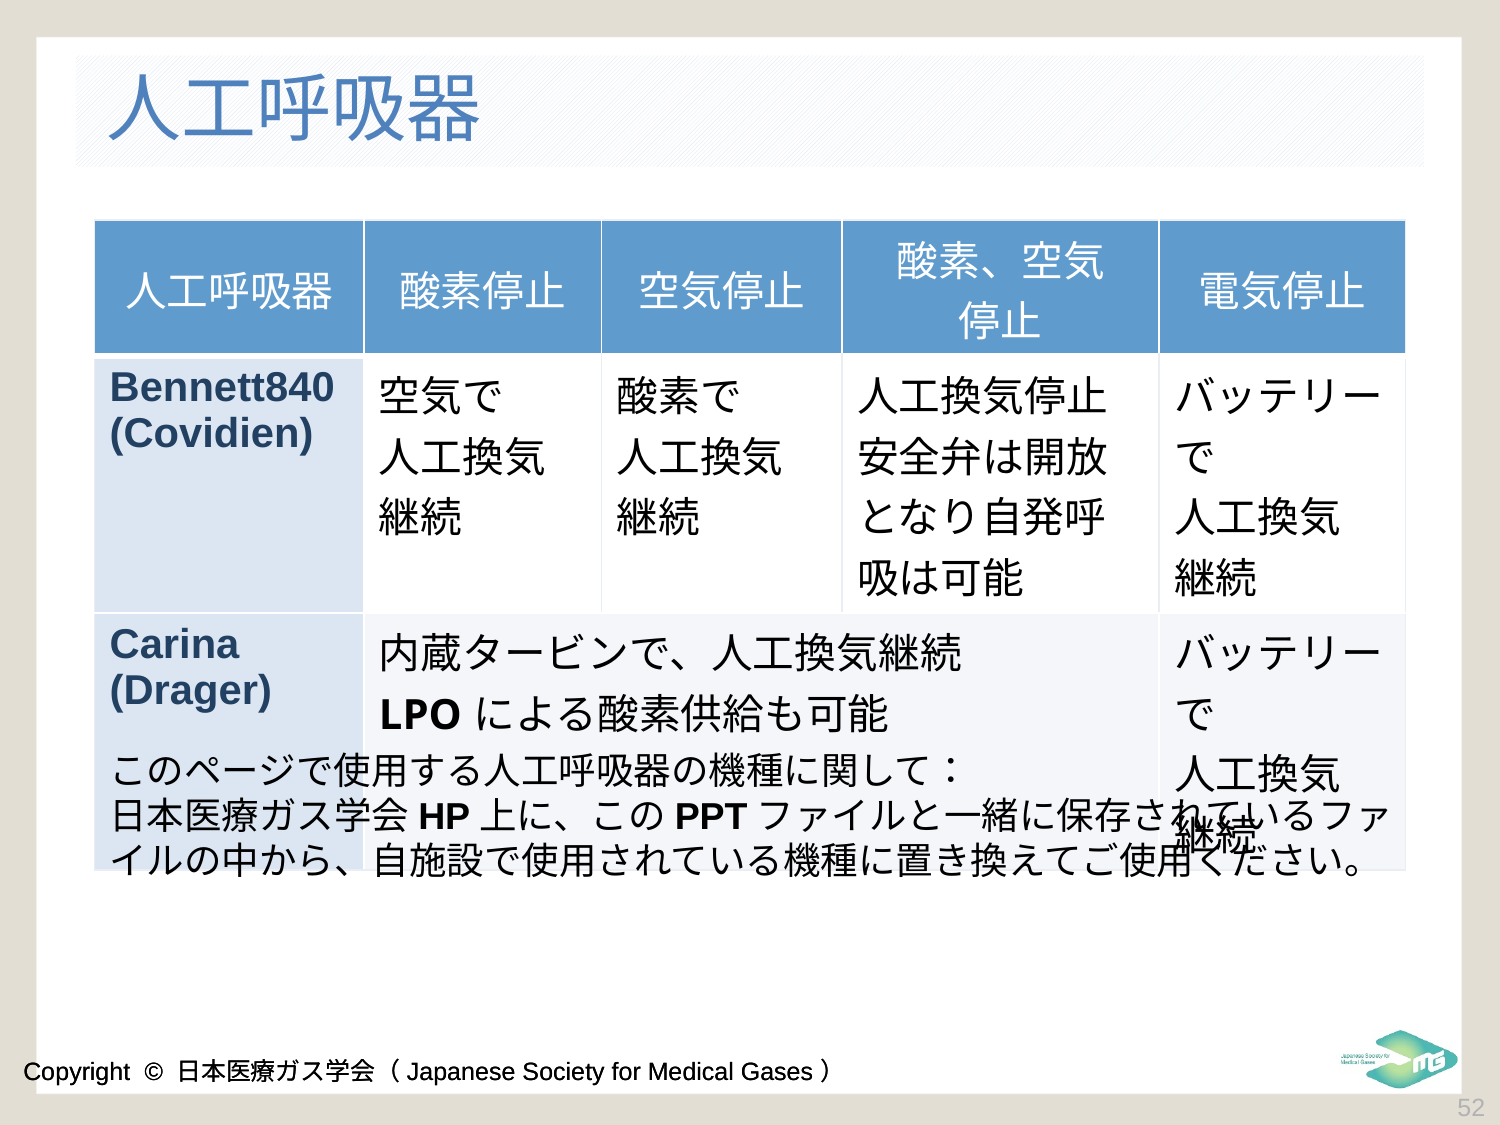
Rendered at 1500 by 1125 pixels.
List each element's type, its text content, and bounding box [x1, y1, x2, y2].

table_header 人工呼吸器 [95, 221, 363, 353]
title 人工呼吸器 [76, 54, 1235, 166]
table_cell バッテリーで 人工換気 継続 [1160, 614, 1405, 739]
table_cell バッテリーで 人工換気 継続 [1160, 359, 1405, 612]
table_header 空気停止 [602, 221, 841, 353]
table_cell Bennett840 (Covidien) [95, 359, 363, 612]
table_cell 酸素で 人工換気 継続 [602, 359, 841, 612]
table_cell 内蔵タービンで、人工換気継続 LPOによる酸素供給も可能 [365, 614, 1158, 739]
table_header 酸素停止 [365, 221, 601, 353]
table_cell Carina (Drager) [95, 614, 363, 739]
table_header 酸素、空気 停止 [843, 221, 1158, 353]
slide_number 52 [1311, 1076, 1500, 1125]
table_cell 人工換気停止 安全弁は開放となり自発呼吸は可能 [843, 359, 1158, 612]
picture [0, 0, 1500, 1125]
text_box このページで使用する人工呼吸器の機種に関して： 日本医療ガス学会HP上に、このPPTファイルと一緒に保存されているファイルの中から、自施設で使用されている機種に置き換えてご使用ください。 [94, 739, 1430, 890]
table_header 電気停止 [1160, 221, 1405, 353]
table_cell 空気で 人工換気継続 [365, 359, 601, 612]
